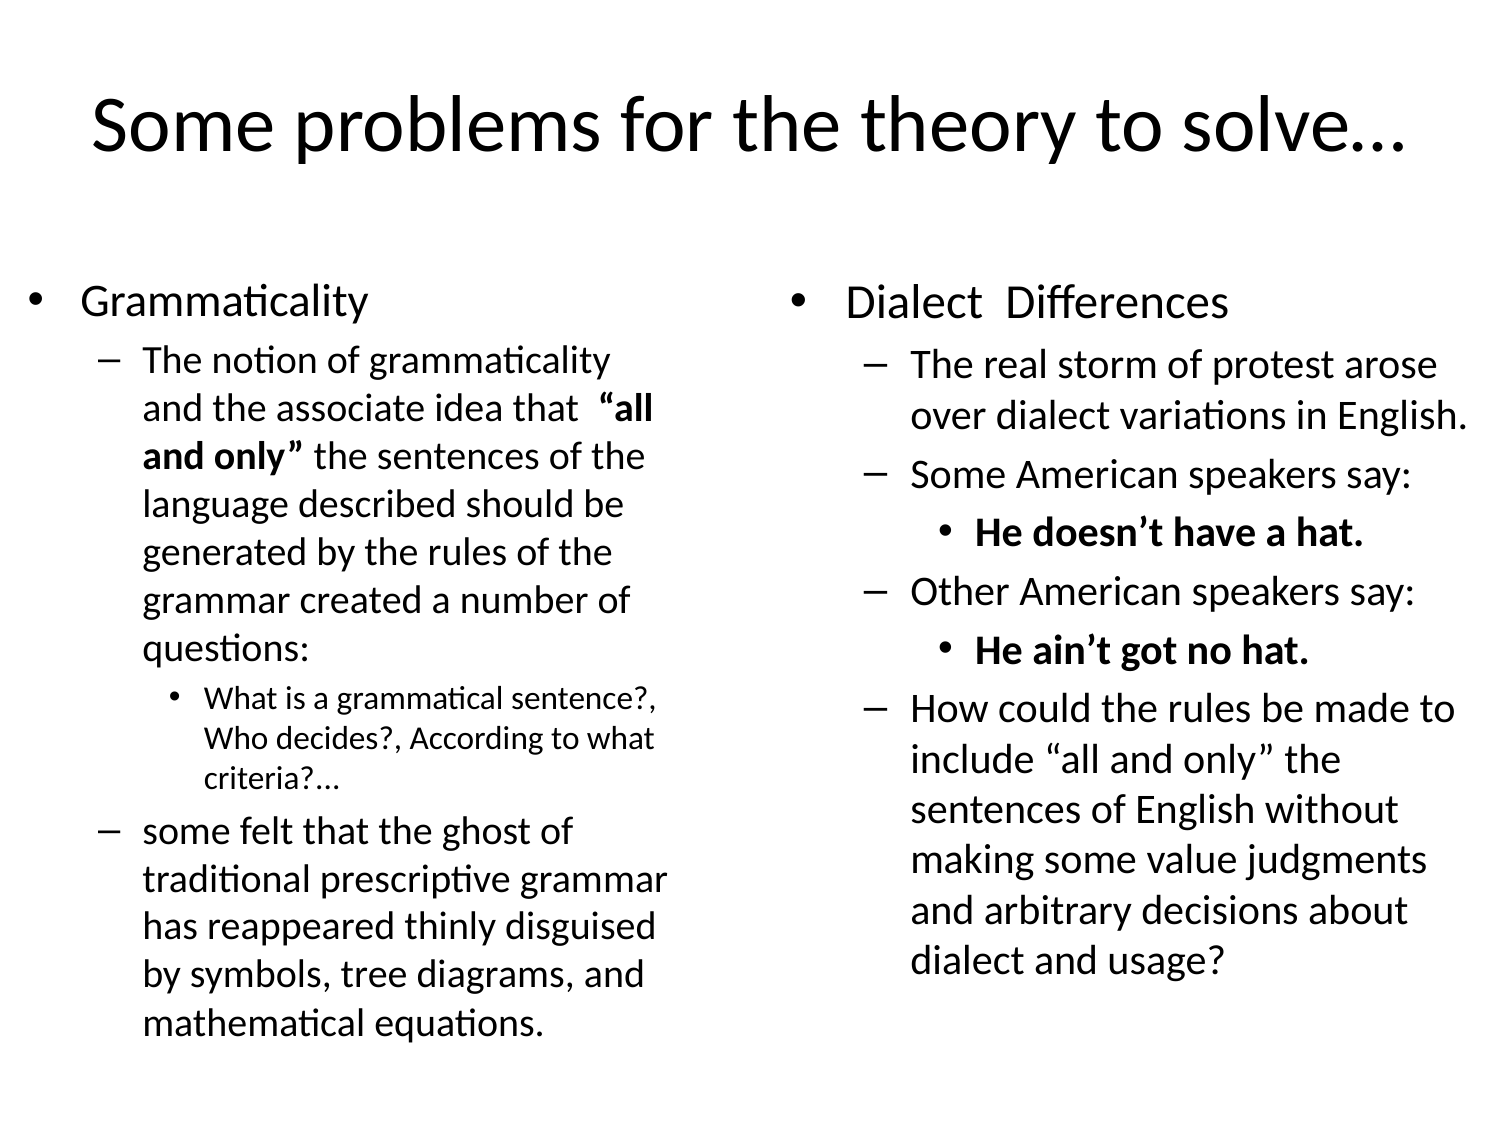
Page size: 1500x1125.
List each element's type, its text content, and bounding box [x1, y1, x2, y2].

list Dialect Differences The real storm of protest arose over dialect variations in English. Some American speakers say: He doesn’t have a hat. Other American speakers say: He ain’t got no hat. How could the rules be made to include “all and only” the sentences of English without making some value judgments and arbitrary decisions about dialect and usage? [774, 262, 1488, 1005]
list Grammaticality The notion of grammaticality and the associate idea that “all and only” the sentences of the language described should be generated by the rules of the grammar created a number of questions: What is a grammatical sentence?, Who decides?, According to what criteria?... some felt that the ghost of traditional prescriptive grammar has reappeared thinly disguised by symbols, tree diagrams, and mathematical equations. [12, 262, 688, 1075]
title Some problems for the theory to solve… [75, 24, 1425, 213]
